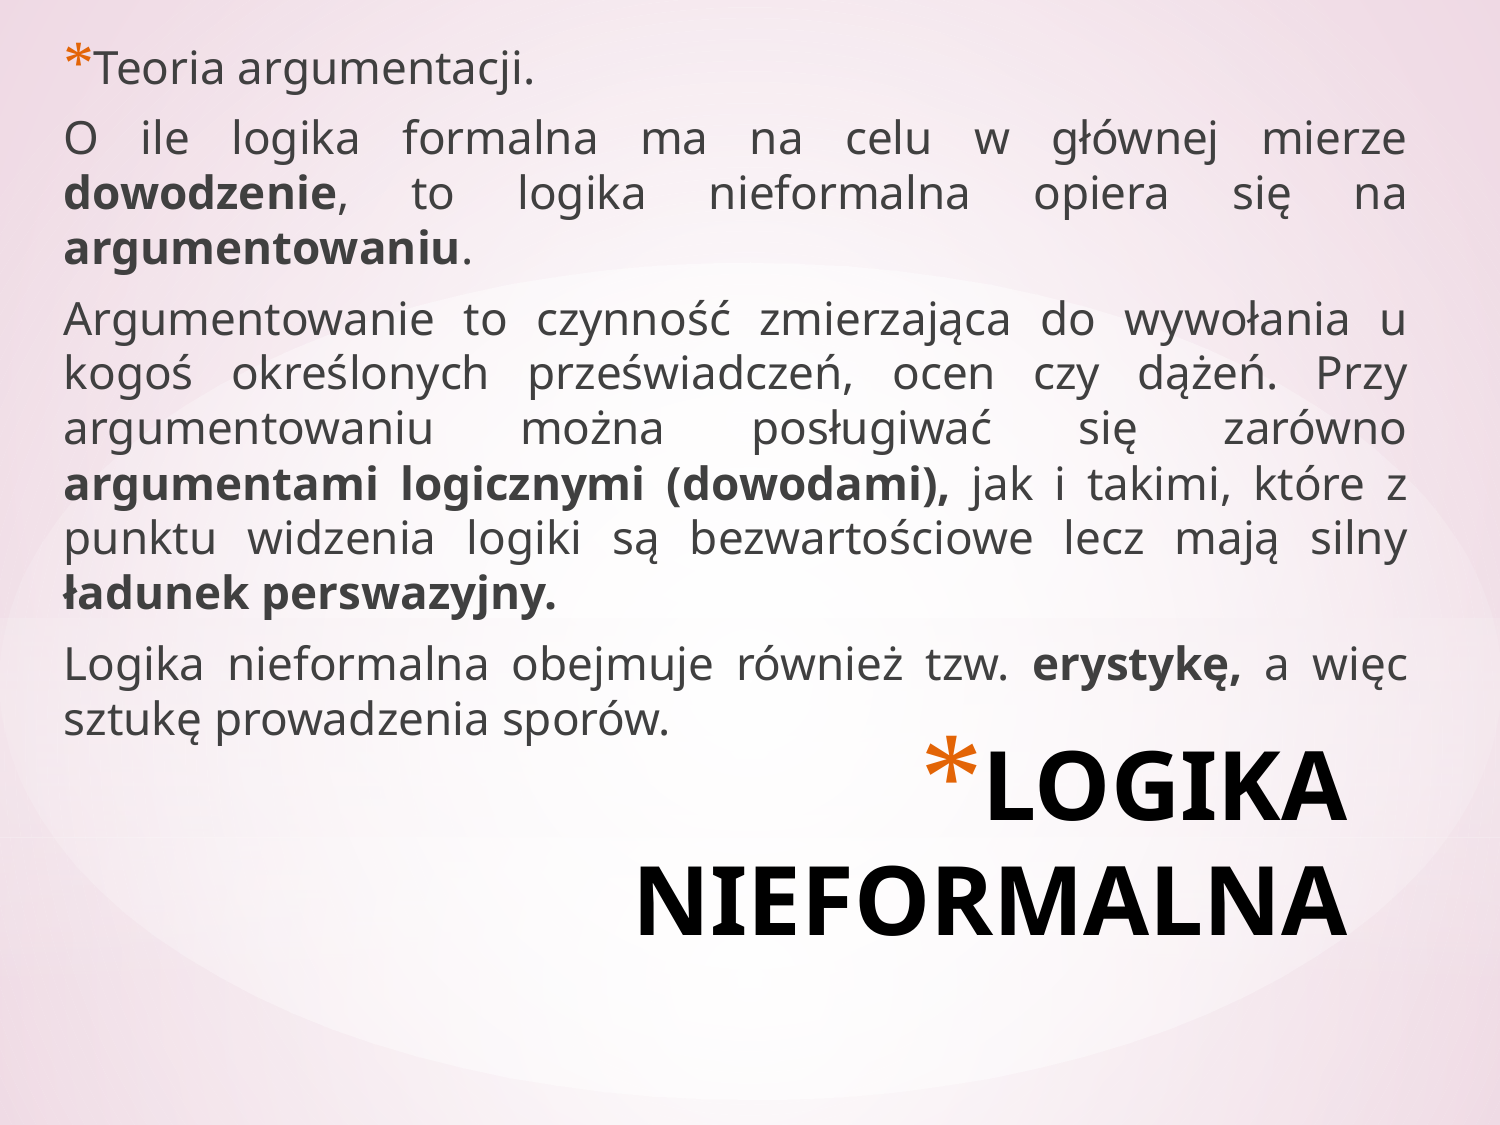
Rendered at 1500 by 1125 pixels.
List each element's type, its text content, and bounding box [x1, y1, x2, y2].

title LOGIKA NIEFORMALNA [294, 717, 1363, 905]
list Teoria argumentacji. O ile logika formalna ma na celu w głównej mierze dowodzenie, to logika nieformalna opiera się na argumentowaniu. Argumentowanie to czynność zmierzająca do wywołania u kogoś określonych przeświadczeń, ocen czy dążeń. Przy argumentowaniu można posługiwać się zarówno argumentami logicznymi (dowodami), jak i takimi, które z punktu widzenia logiki są bezwartościowe lecz mają silny ładunek perswazyjny. Logika nieformalna obejmuje również tzw. erystykę, a więc sztukę prowadzenia sporów. [41, 30, 1424, 690]
